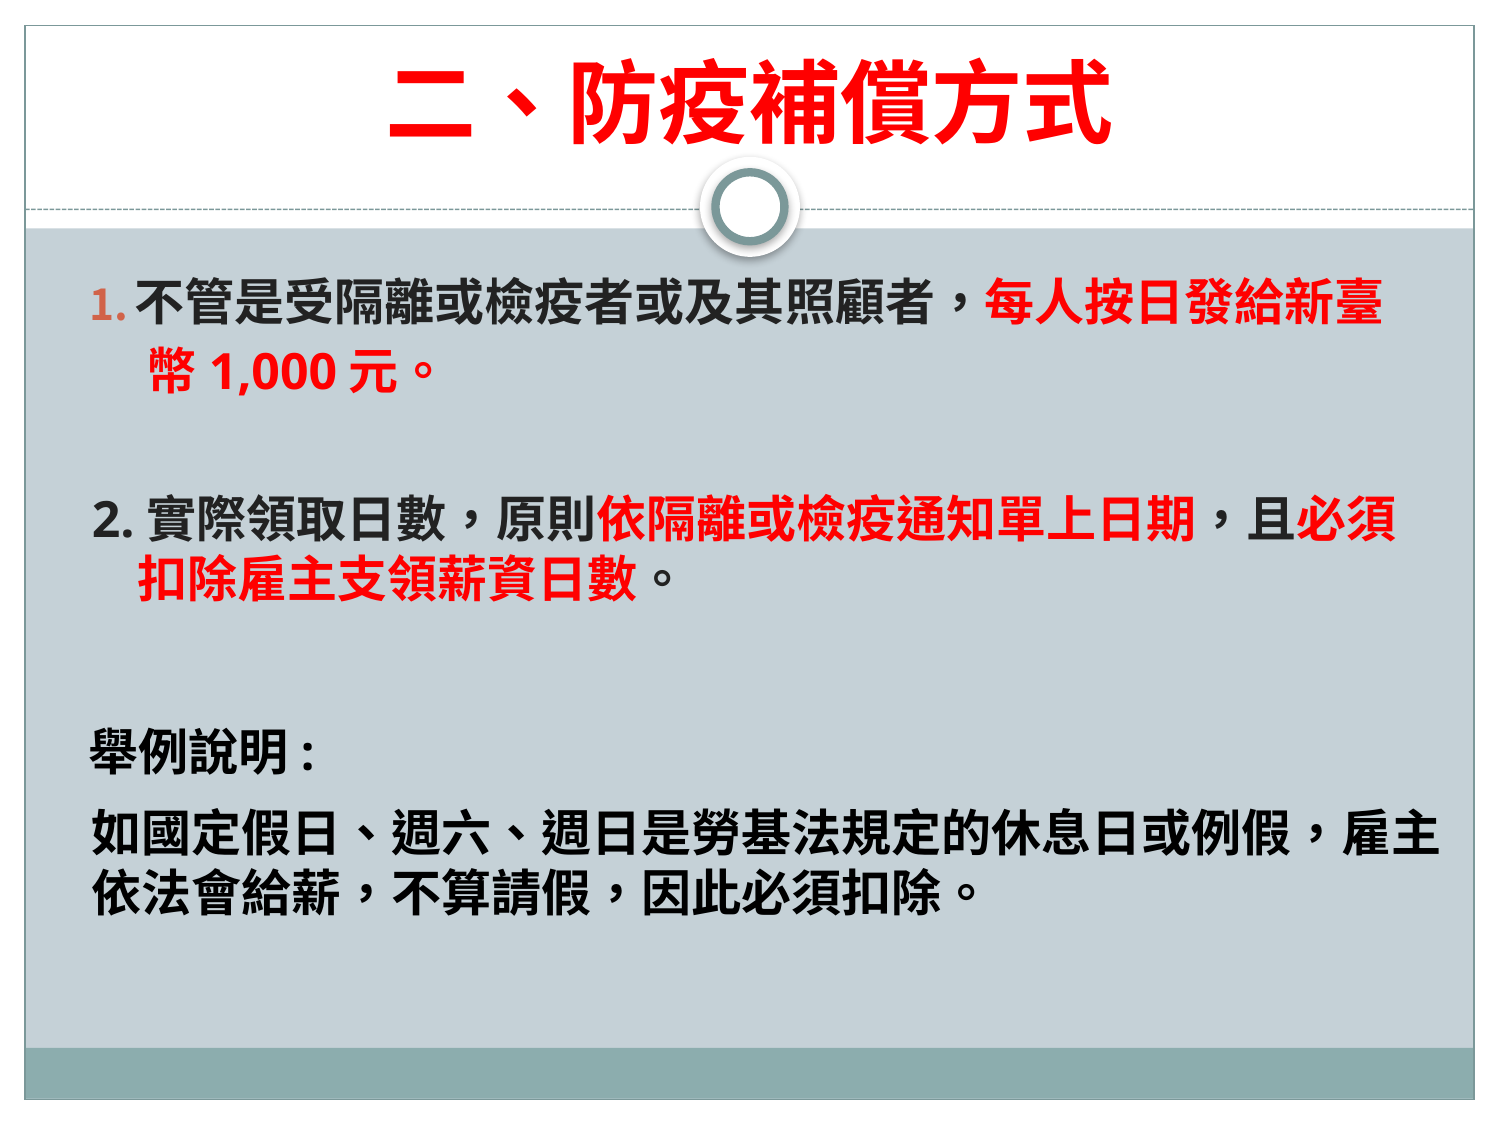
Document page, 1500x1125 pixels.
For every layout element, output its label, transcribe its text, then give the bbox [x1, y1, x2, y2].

list 不管是受隔離或檢疫者或及其照顧者，每人按日發給新臺 幣1,000元。 [75, 262, 1425, 445]
text_box 舉例說明: [73, 713, 332, 789]
title 二、防疫補償方式 [49, 37, 1450, 162]
text_box 如國定假日、週六、週日是勞基法規定的休息日或例假，雇主依法會給薪，不算請假，因此必須扣除。 [77, 793, 1460, 929]
text_box 2.實際領取日數，原則依隔離或檢疫通知單上日期，且必須 扣除雇主支領薪資日數。 [77, 479, 1424, 615]
